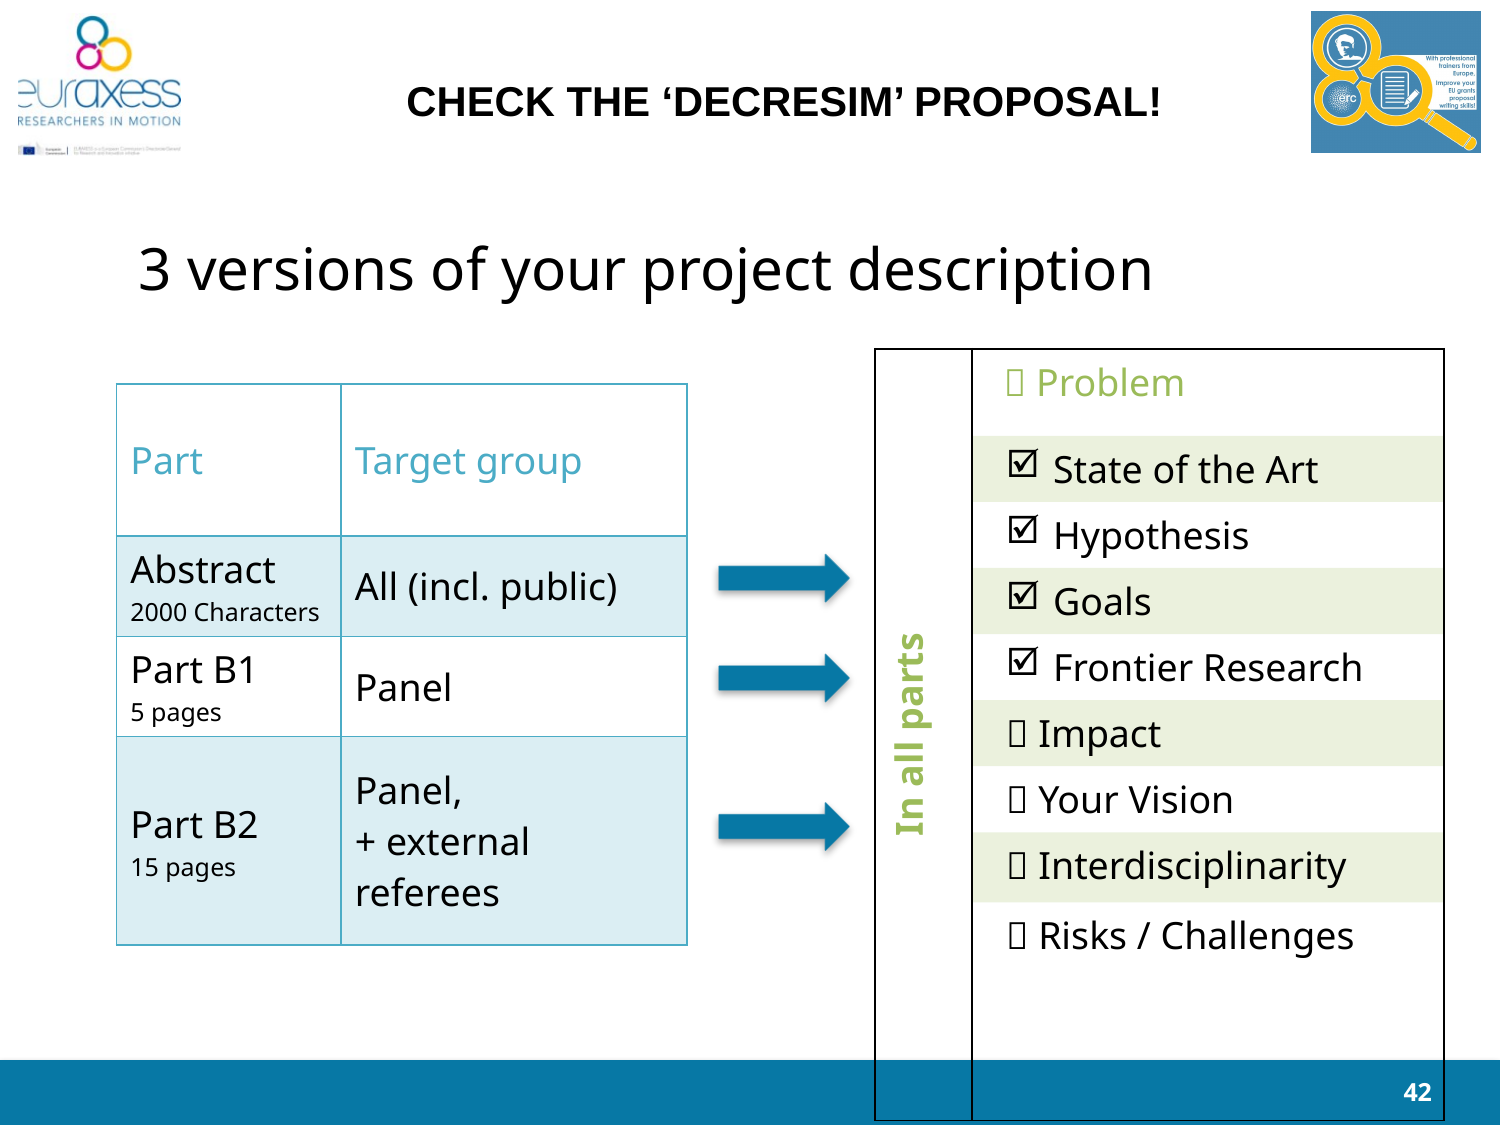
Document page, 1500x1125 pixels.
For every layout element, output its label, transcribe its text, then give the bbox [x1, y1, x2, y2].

table_cell  Risks / Challenges [973, 902, 1443, 1120]
table_cell Goals [973, 568, 1443, 634]
text_box [718, 553, 850, 603]
table_cell Panel [342, 637, 686, 736]
table_cell Part B1 5 pages [117, 637, 340, 736]
picture [18, 13, 181, 156]
table_header  Problem [973, 350, 1443, 436]
text_box [718, 653, 850, 703]
text_box [718, 802, 850, 851]
table_header In all parts [876, 350, 971, 1120]
table_header Part [117, 385, 340, 535]
table_cell  Interdisciplinarity [973, 832, 1443, 902]
table_cell State of the Art [973, 436, 1443, 502]
table_cell  Impact [973, 700, 1443, 766]
title 3 versions of your project description [123, 225, 1432, 313]
table_cell Hypothesis [973, 502, 1443, 568]
table_cell  Your Vision [973, 766, 1443, 832]
text_box CHECK THE ‘DECRESIM’ PROPOSAL! [391, 67, 1194, 132]
table_cell Part B2 15 pages [117, 737, 340, 944]
table_cell Frontier Research [973, 634, 1443, 700]
table_header Target group [342, 385, 686, 535]
picture [1311, 11, 1481, 153]
table_cell Abstract 2000 Characters [117, 537, 340, 636]
table_cell All (incl. public) [342, 537, 686, 636]
table_cell Panel, + external referees [342, 737, 686, 944]
